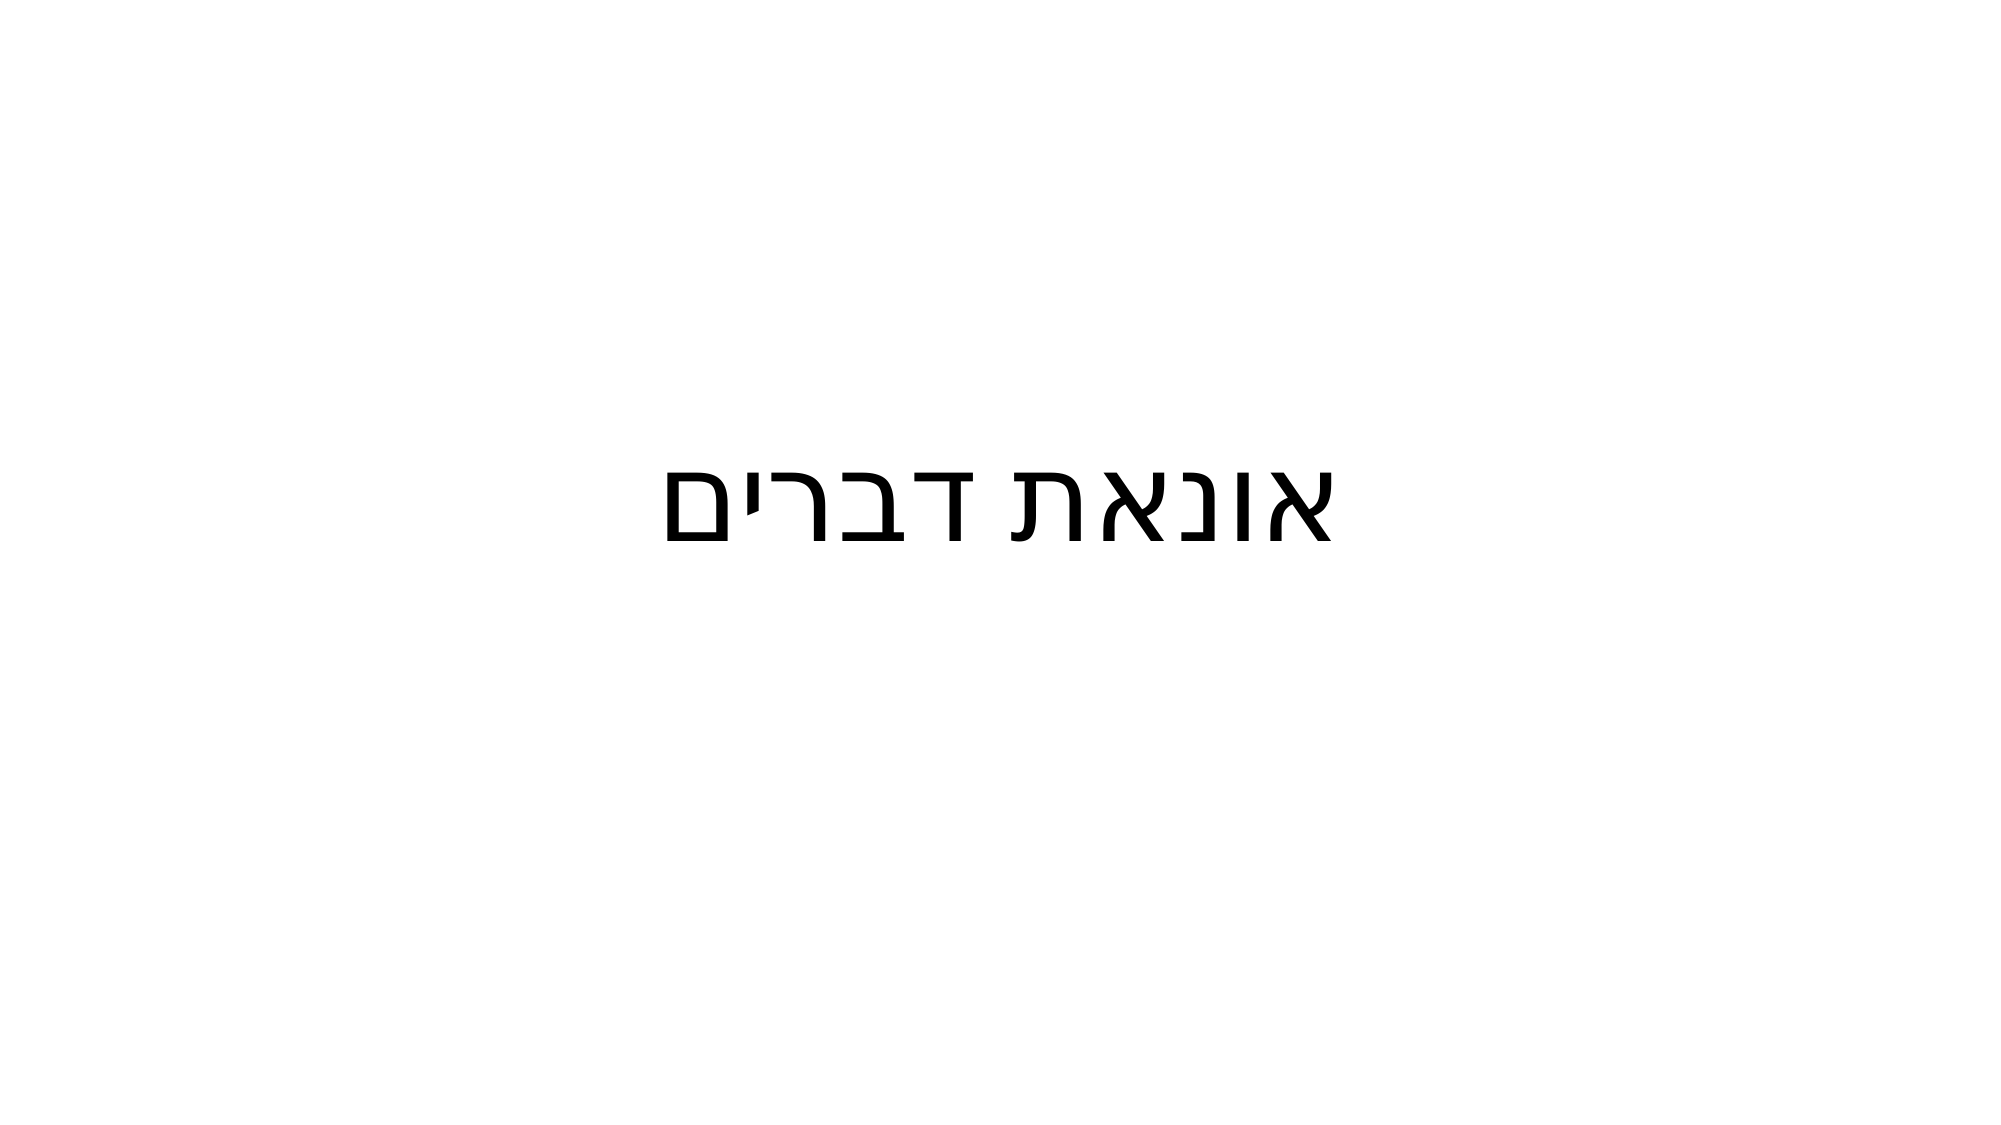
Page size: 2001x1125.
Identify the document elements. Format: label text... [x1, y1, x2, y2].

title אונאת דברים [249, 184, 1750, 576]
